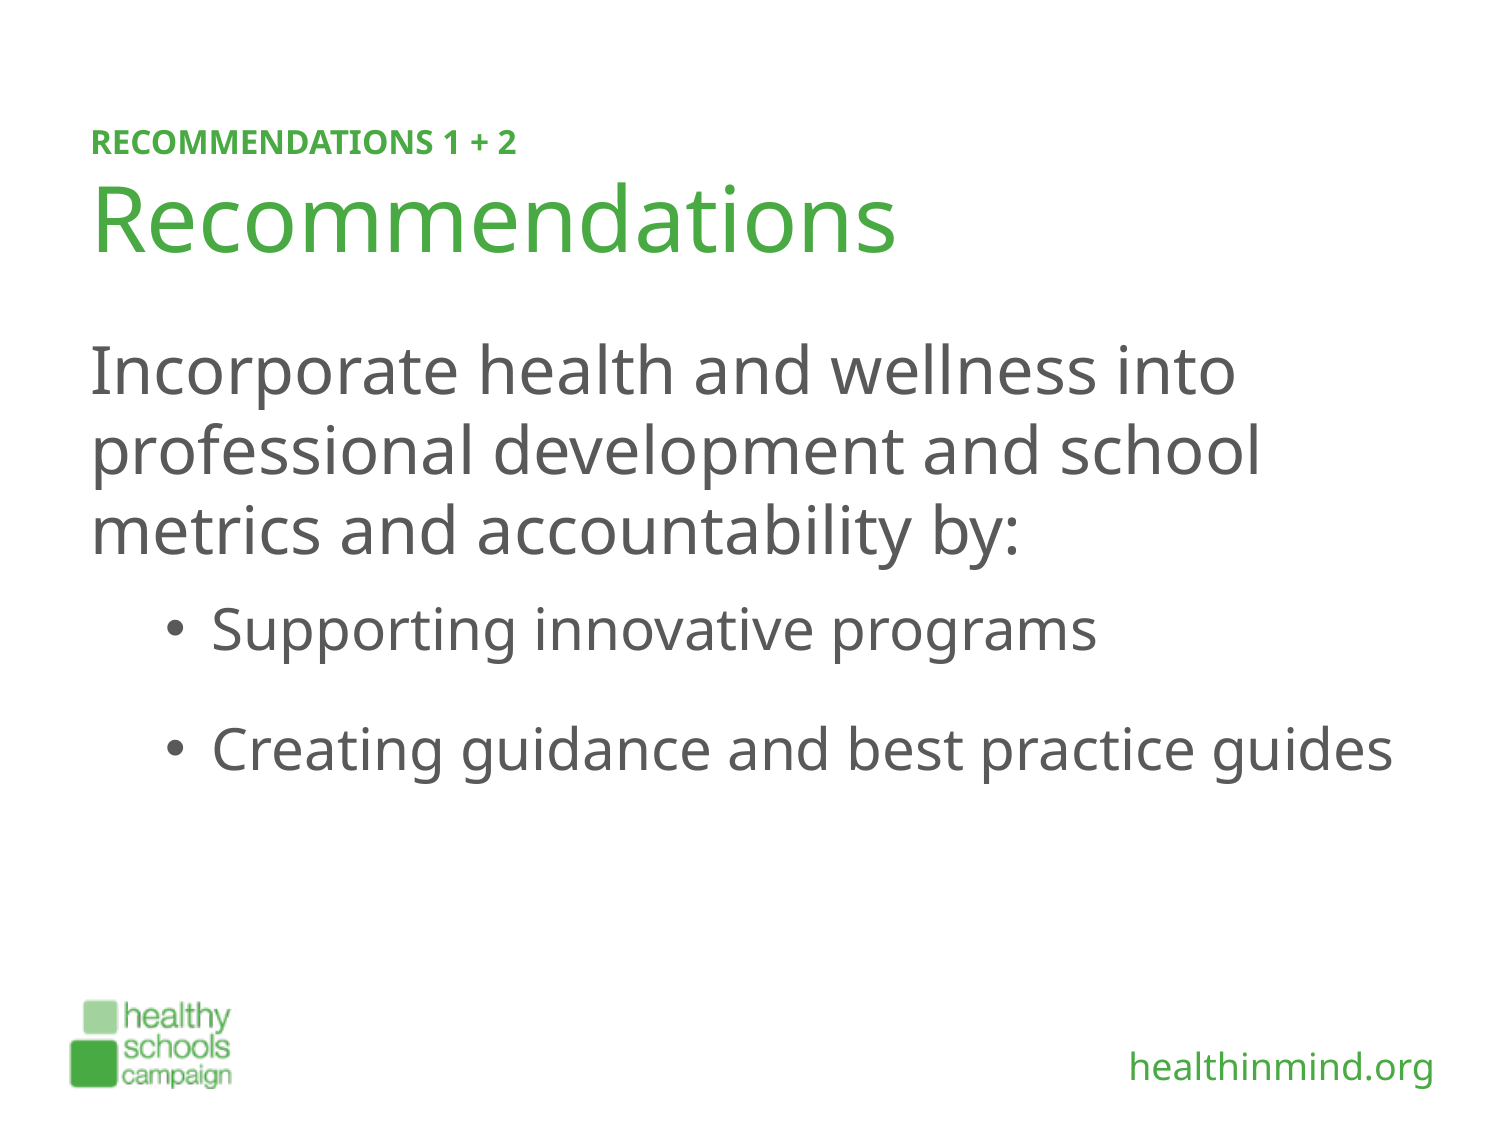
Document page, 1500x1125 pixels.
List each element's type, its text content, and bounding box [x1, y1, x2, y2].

title RECOMMENDATIONS 1 + 2 Recommendations [75, 102, 1425, 291]
picture [62, 986, 238, 1100]
list Incorporate health and wellness into professional development and school metrics and accountability by: Supporting innovative programs Creating guidance and best practice guides [75, 320, 1425, 950]
